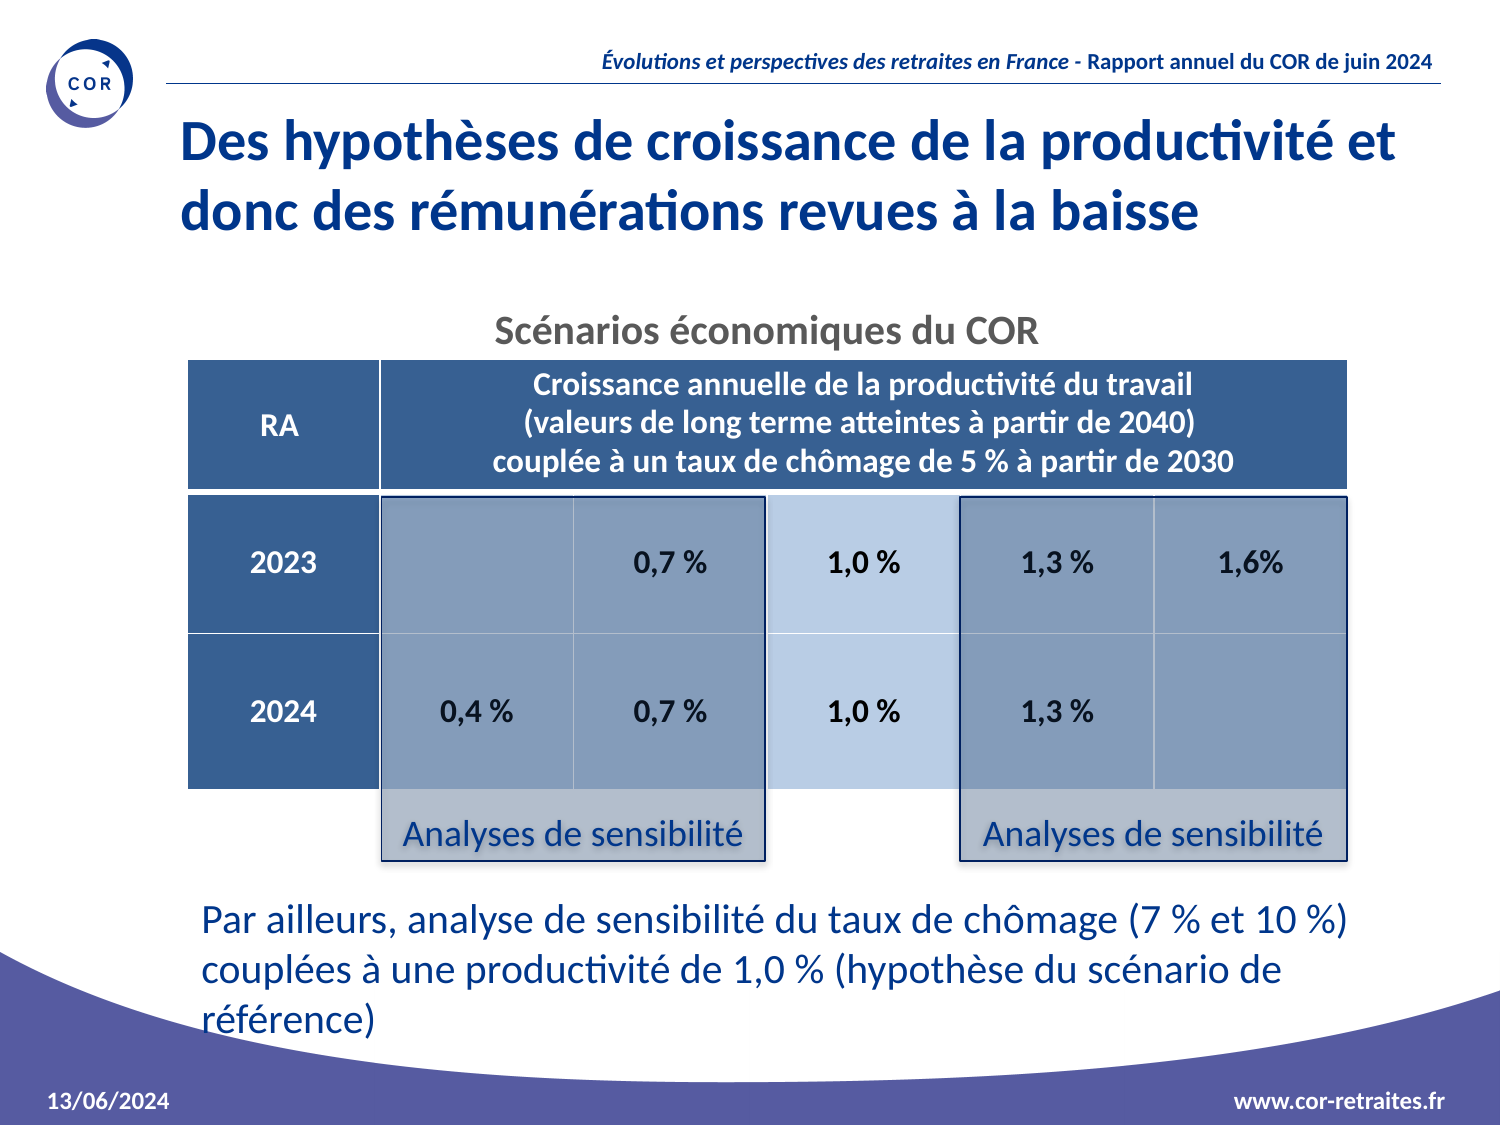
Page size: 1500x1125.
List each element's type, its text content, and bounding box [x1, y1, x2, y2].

table_cell 1,0 % [768, 495, 960, 633]
list Des hypothèses de croissance de la productivité et donc des rémunérations revues à la baisse [165, 94, 1461, 211]
text_box Scénarios économiques du COR [186, 295, 1348, 360]
text_box Par ailleurs, analyse de sensibilité du taux de chômage (7 % et 10 %) couplées à une productivité de 1,0 % (hypothèse du scénario de référence) [186, 884, 1380, 1049]
picture [46, 39, 133, 128]
table_header RA [188, 360, 379, 489]
table_header Croissance annuelle de la productivité du travail (valeurs de long terme atteintes à partir de 2040) couplée à un taux de chômage de 5 % à partir de 2030 [381, 360, 1347, 489]
table_cell 2024 [188, 634, 376, 789]
table_cell 1,0 % [771, 634, 954, 789]
text_box Analyses de sensibilité [959, 496, 1348, 862]
table_cell 2023 [188, 495, 379, 633]
picture [0, 952, 1500, 1125]
text_box Analyses de sensibilité [381, 496, 766, 862]
